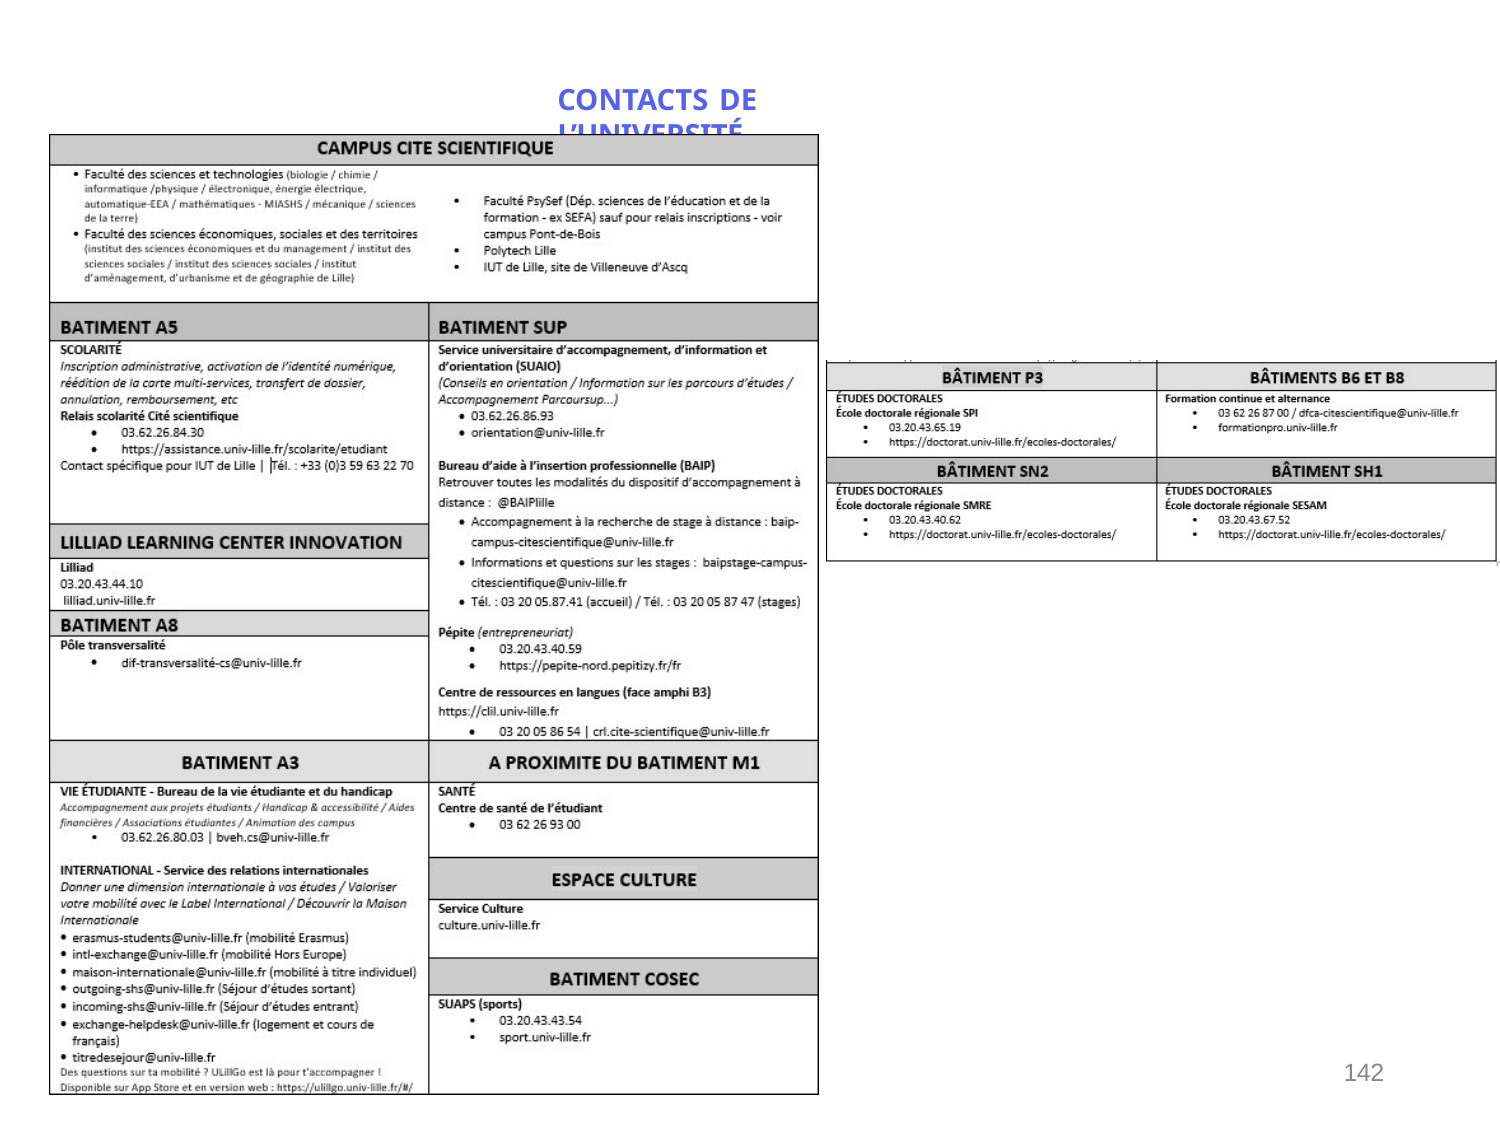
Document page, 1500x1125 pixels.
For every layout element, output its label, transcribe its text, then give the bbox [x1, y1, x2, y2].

text_box Contacts de l’université [555, 79, 948, 152]
picture [49, 134, 819, 1096]
picture [825, 360, 1500, 567]
slide_number 142 [1337, 1060, 1391, 1125]
